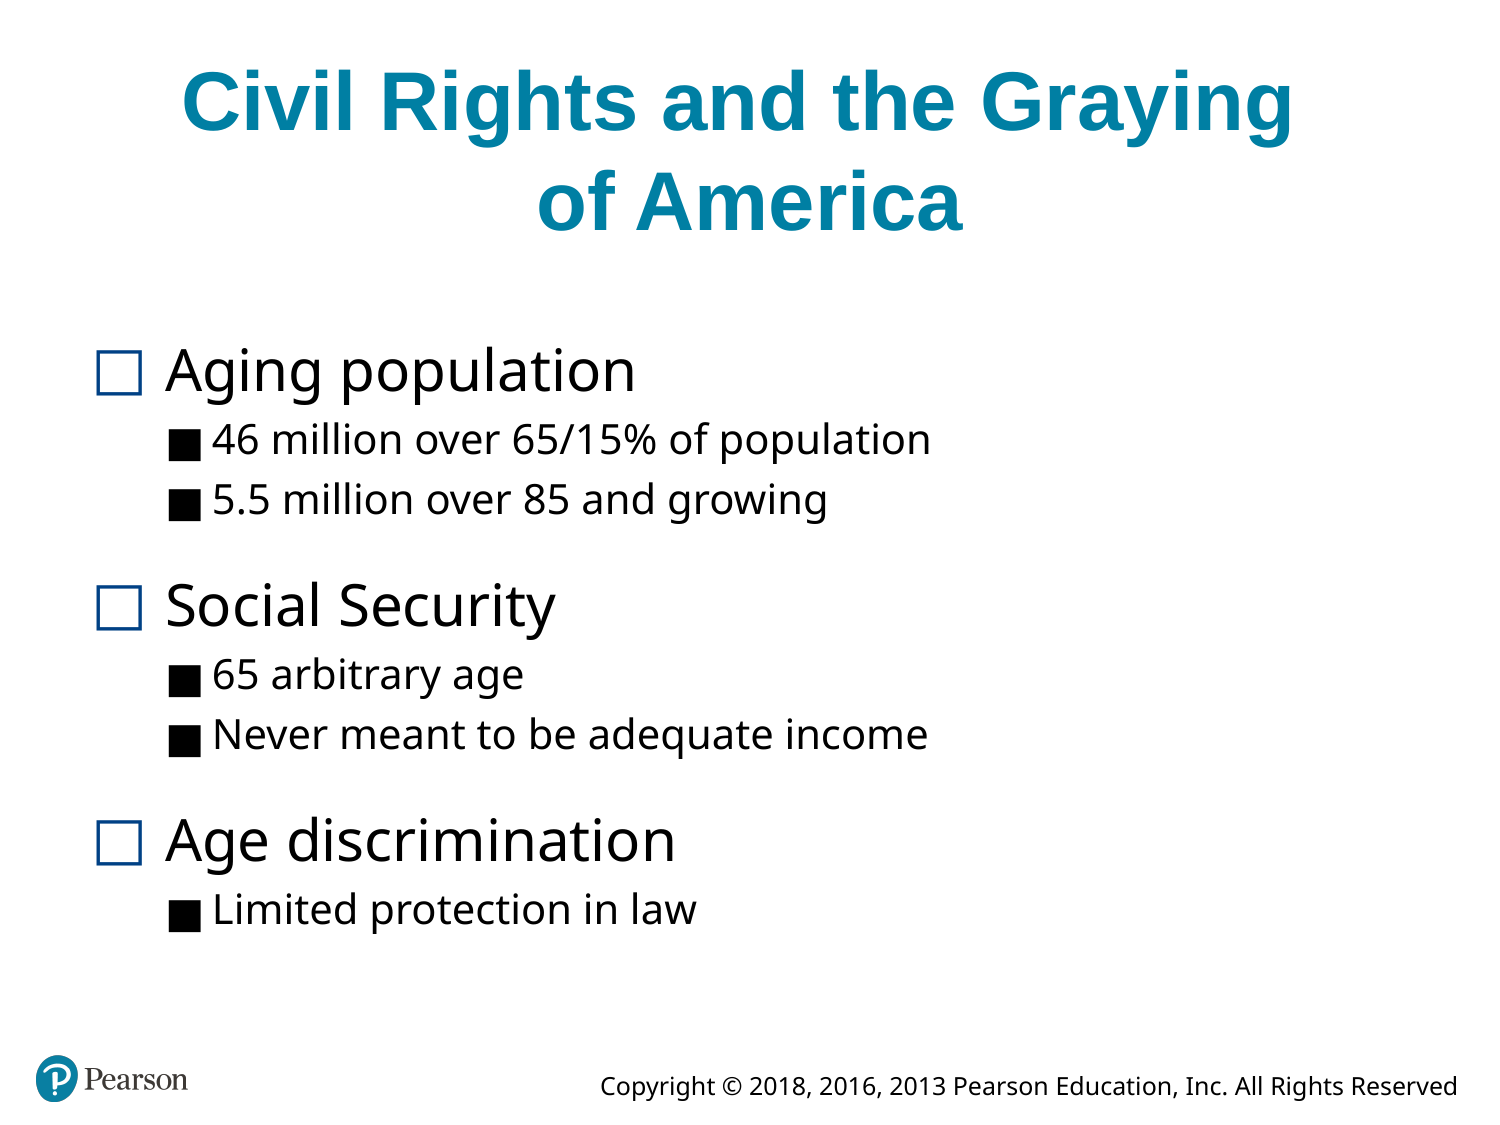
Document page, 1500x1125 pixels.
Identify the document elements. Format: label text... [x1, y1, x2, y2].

picture [36, 1088, 47, 1102]
picture [44, 1064, 70, 1089]
picture [36, 1055, 52, 1071]
title Civil Rights and the Graying of America [75, 35, 1425, 263]
list Aging population 46 million over 65/15% of population 5.5 million over 85 and growing Social Security 65 arbitrary age Never meant to be adequate income Age discrimination Limited protection in law [75, 303, 1425, 1005]
picture [62, 1055, 188, 1102]
